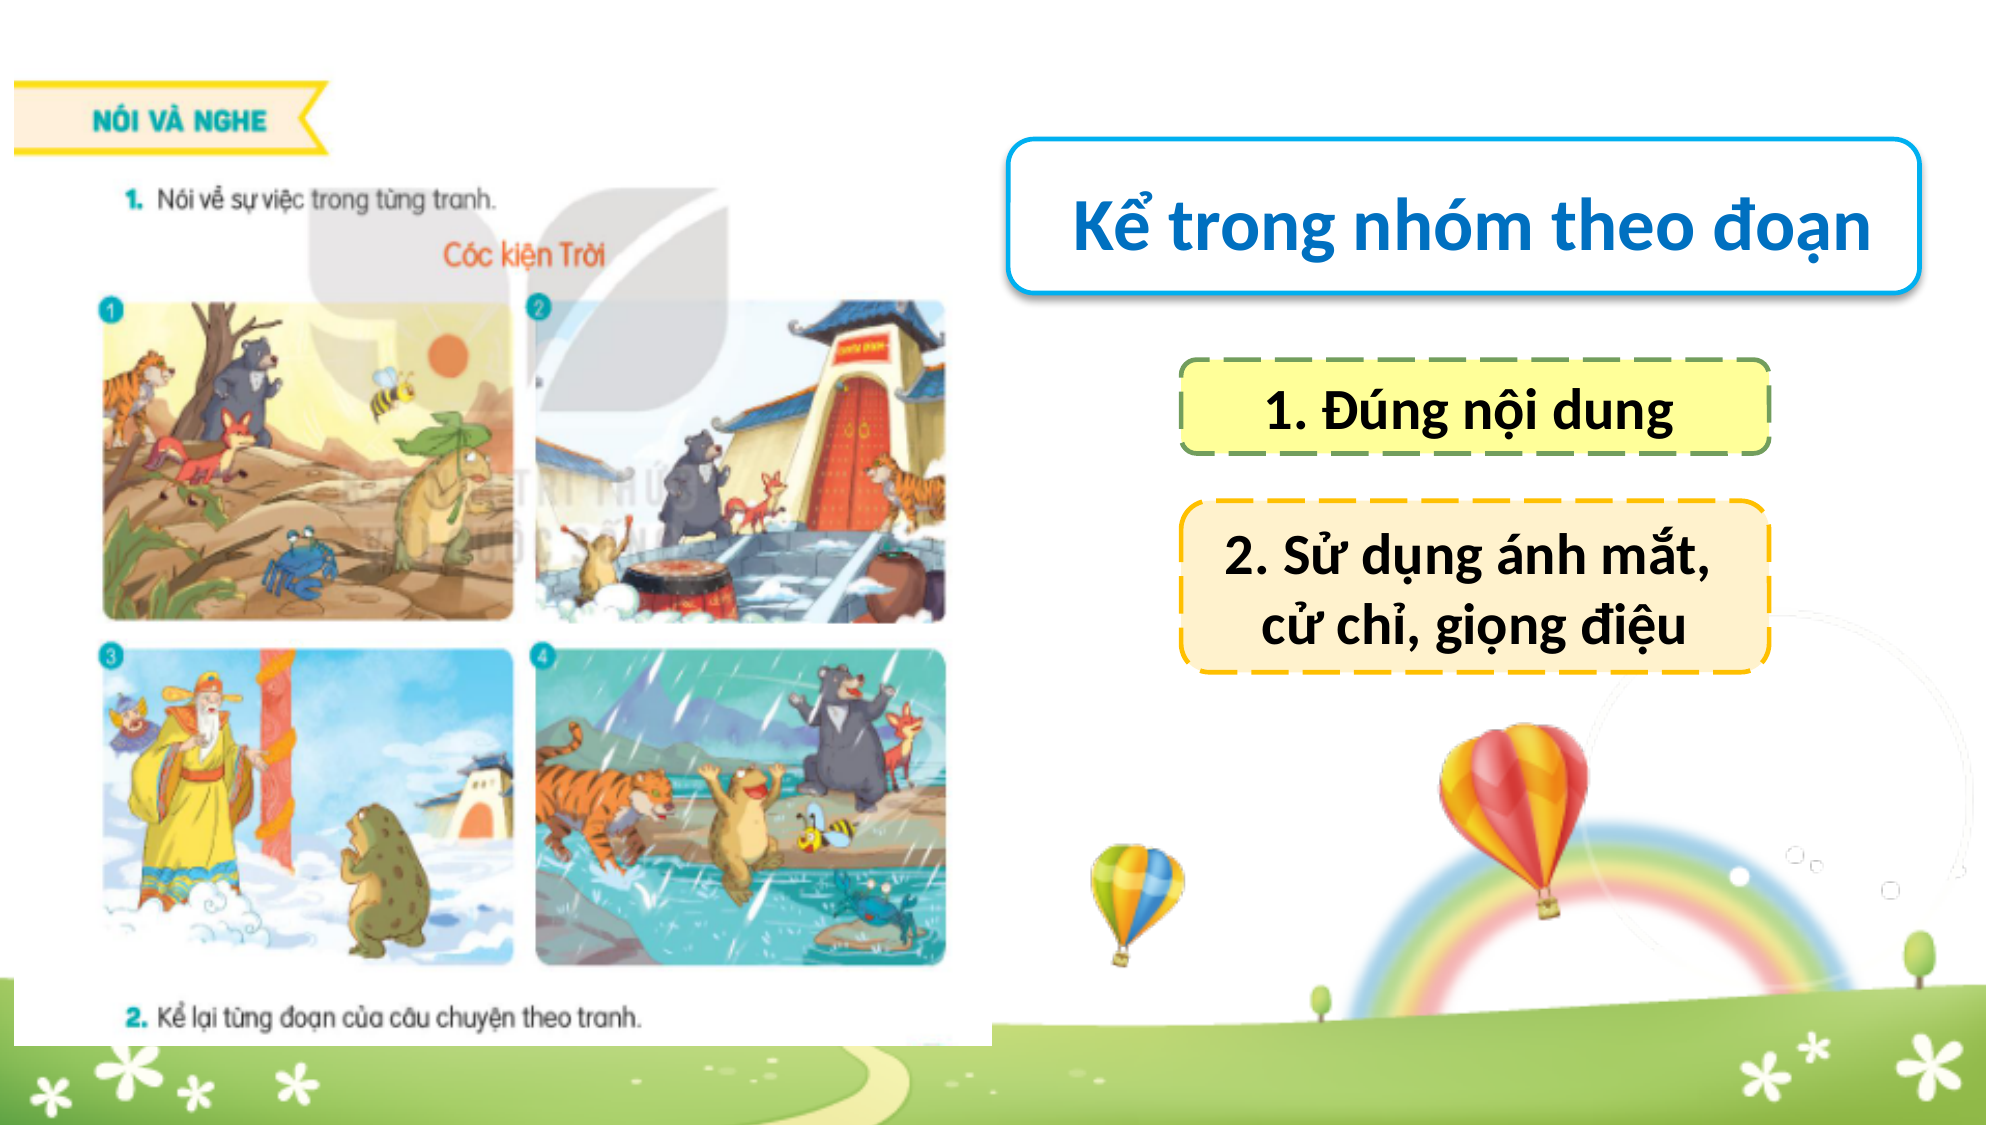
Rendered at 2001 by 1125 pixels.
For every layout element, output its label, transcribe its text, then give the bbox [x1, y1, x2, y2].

text_box 2. Sử dụng ánh mắt, cử chỉ, giọng điệu [1181, 500, 1770, 545]
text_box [1008, 139, 1920, 294]
picture [0, 59, 1986, 1125]
text_box 1. Đúng nội dung [1181, 359, 1770, 454]
